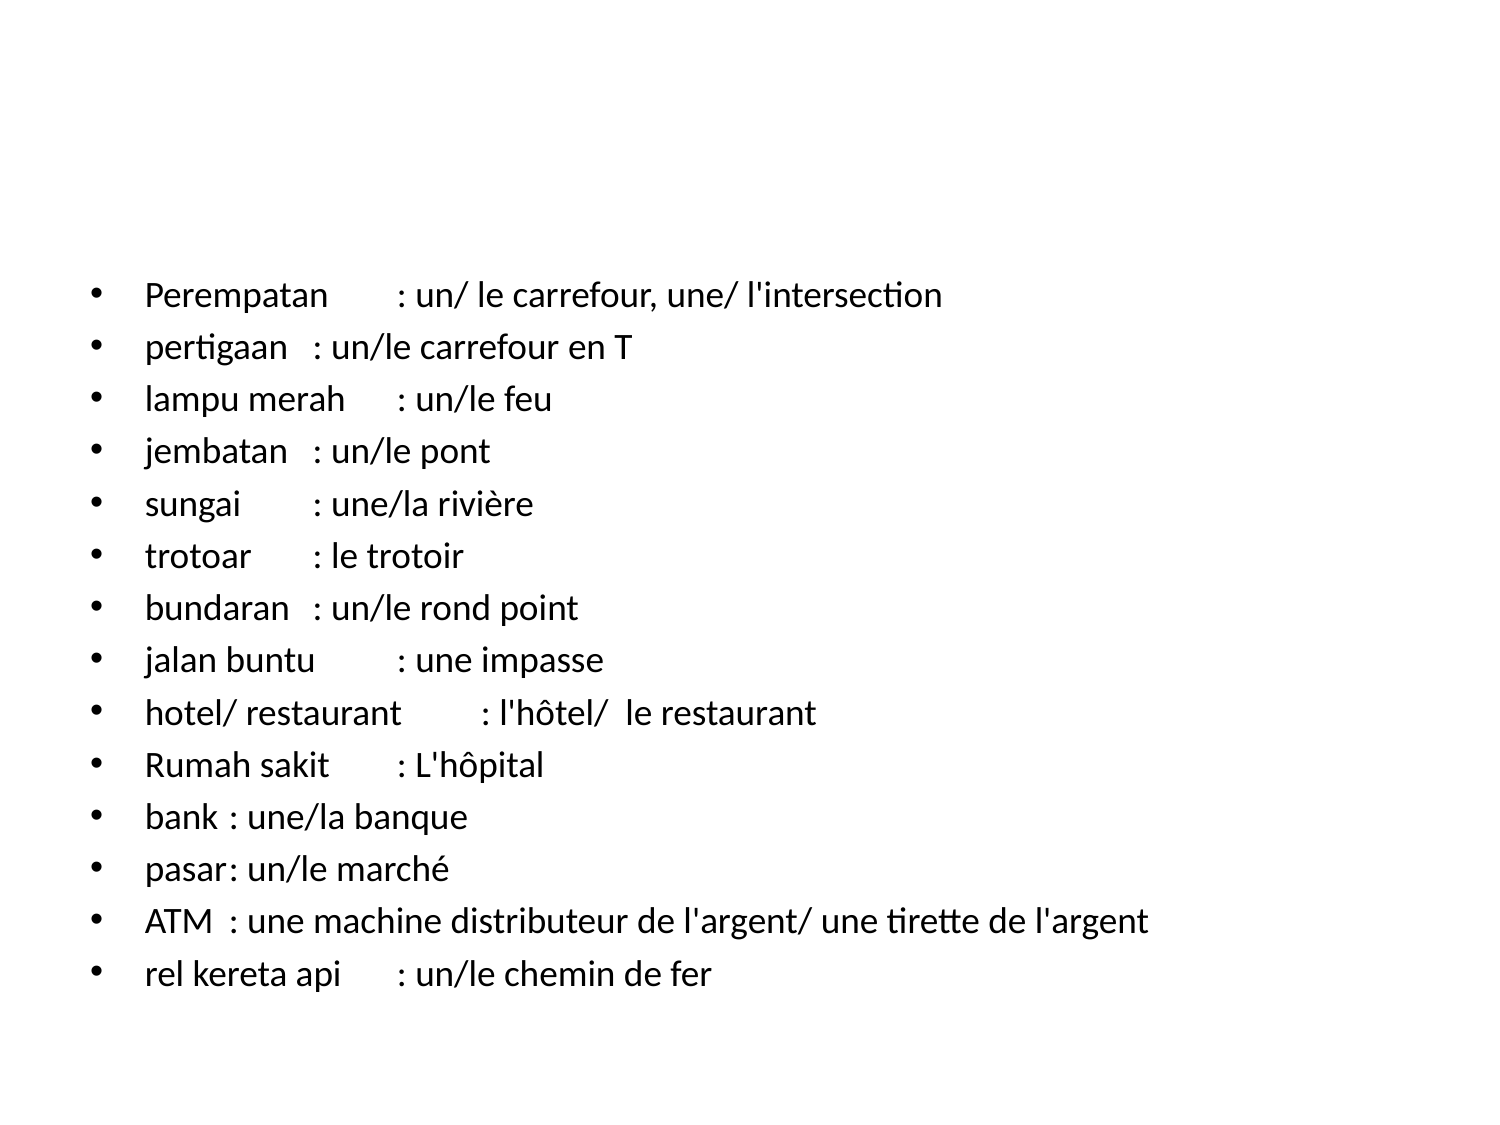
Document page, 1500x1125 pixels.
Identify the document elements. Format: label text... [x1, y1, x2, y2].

list Perempatan : un/ le carrefour, une/ l'intersection pertigaan : un/le carrefour en T lampu merah : un/le feu jembatan : un/le pont sungai : une/la rivière trotoar : le trotoir bundaran : un/le rond point jalan buntu : une impasse hotel/ restaurant : l'hôtel/ le restaurant Rumah sakit : L'hôpital bank : une/la banque pasar : un/le marché ATM : une machine distributeur de l'argent/ une tirette de l'argent rel kereta api : un/le chemin de fer [75, 262, 1425, 1005]
